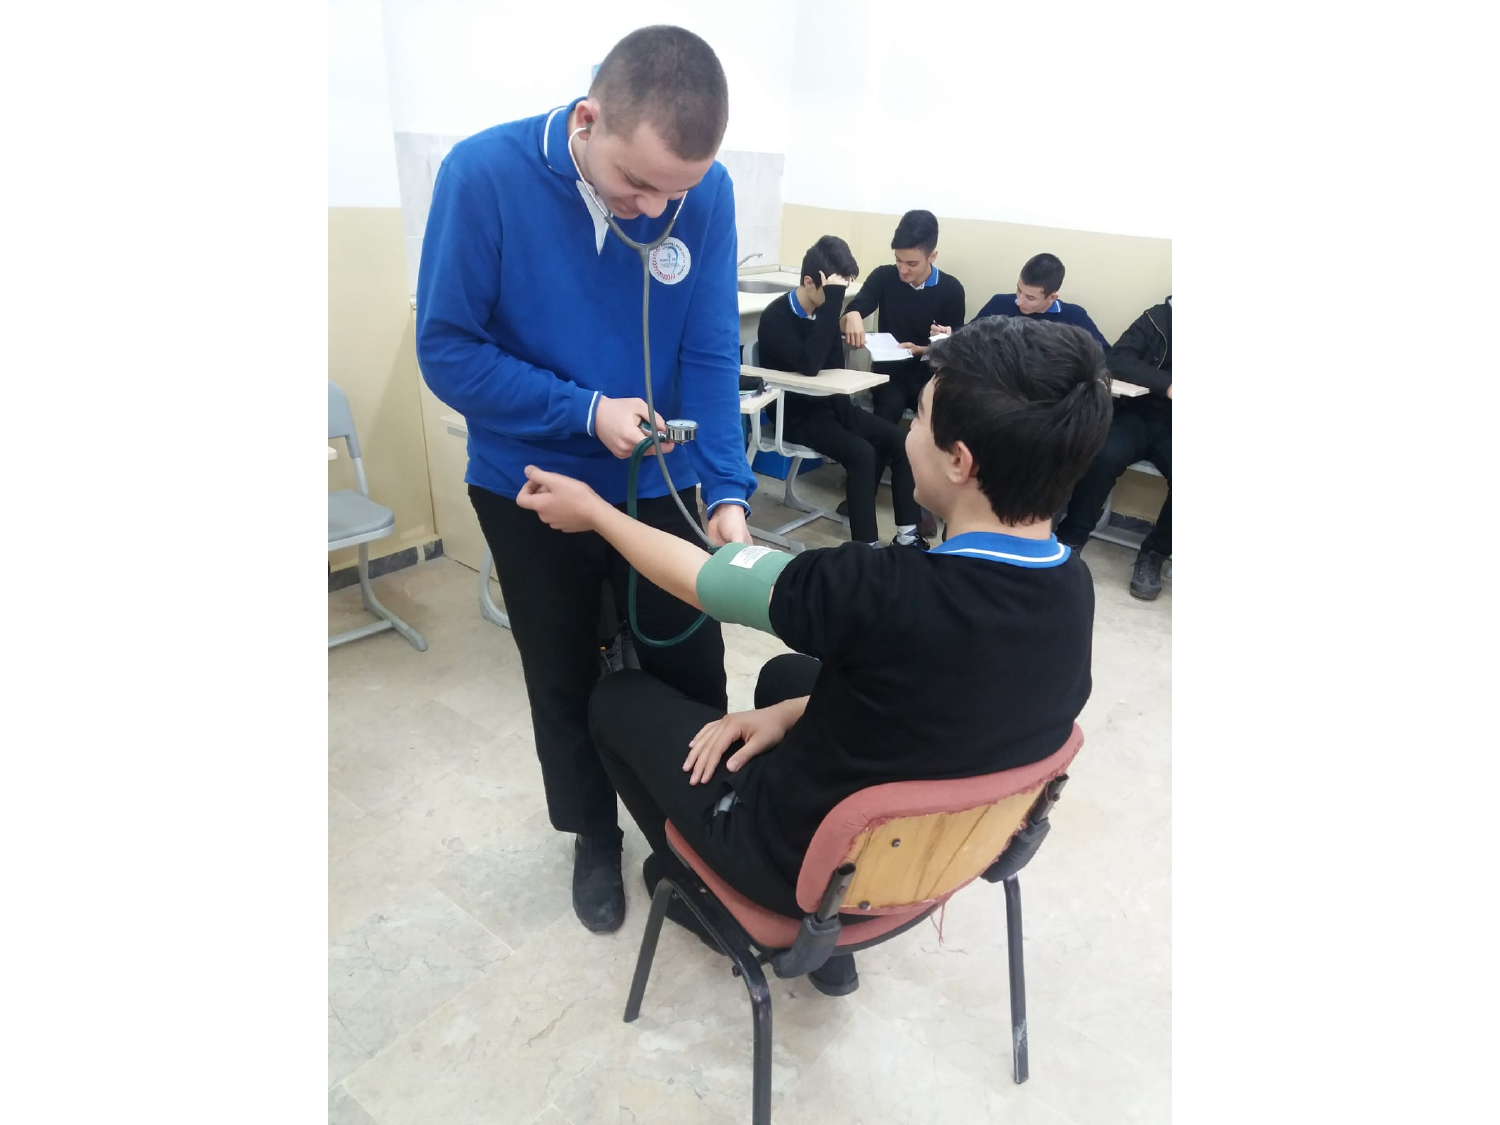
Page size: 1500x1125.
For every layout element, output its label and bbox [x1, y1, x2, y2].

picture [327, 0, 1173, 1125]
